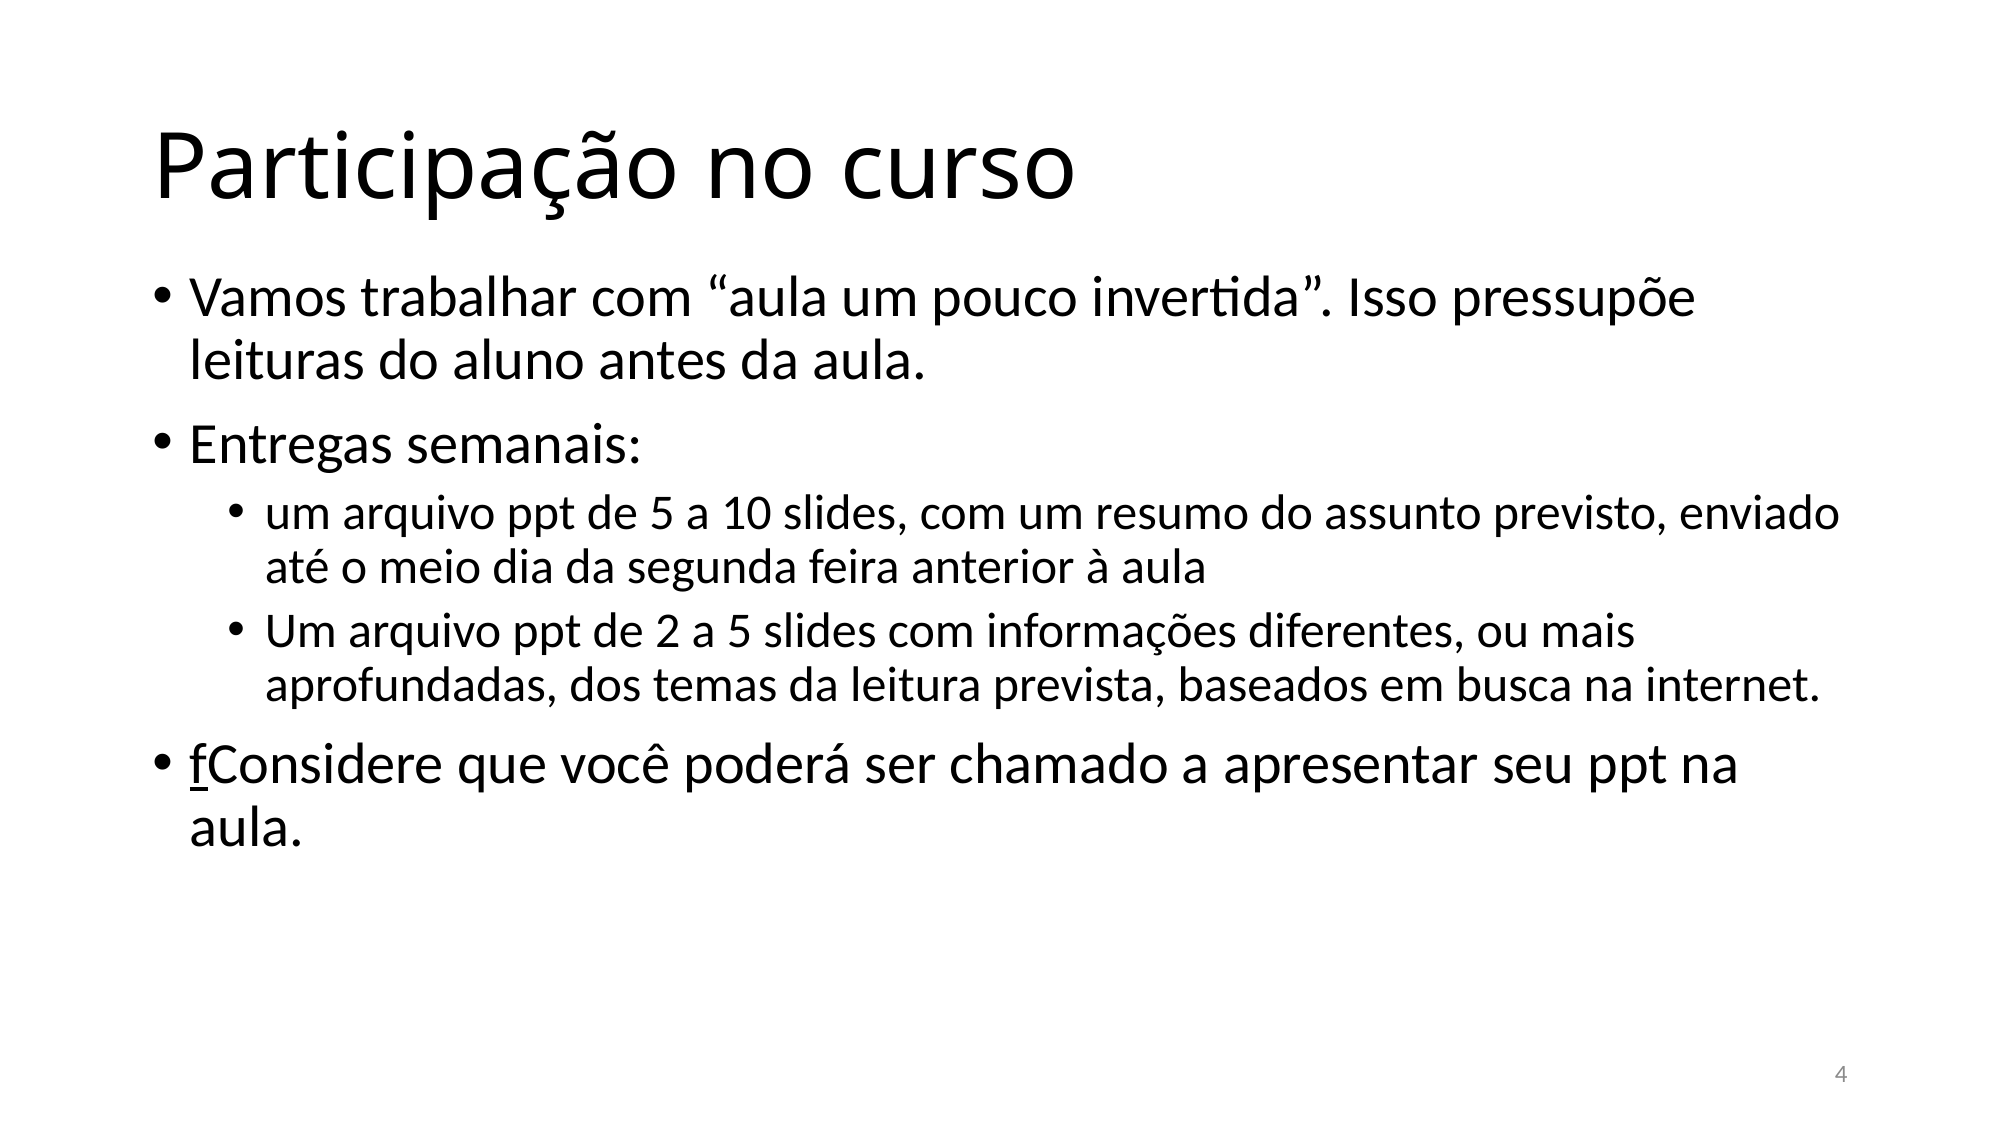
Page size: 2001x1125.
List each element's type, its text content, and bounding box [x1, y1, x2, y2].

slide_number 4 [1412, 1042, 1863, 1103]
list Vamos trabalhar com “aula um pouco invertida”. Isso pressupõe leituras do aluno antes da aula. Entregas semanais: um arquivo ppt de 5 a 10 slides, com um resumo do assunto previsto, enviado até o meio dia da segunda feira anterior à aula Um arquivo ppt de 2 a 5 slides com informações diferentes, ou mais aprofundadas, dos temas da leitura prevista, baseados em busca na internet. fConsidere que você poderá ser chamado a apresentar seu ppt na aula. [137, 258, 1863, 973]
title Participação no curso [137, 59, 1863, 258]
